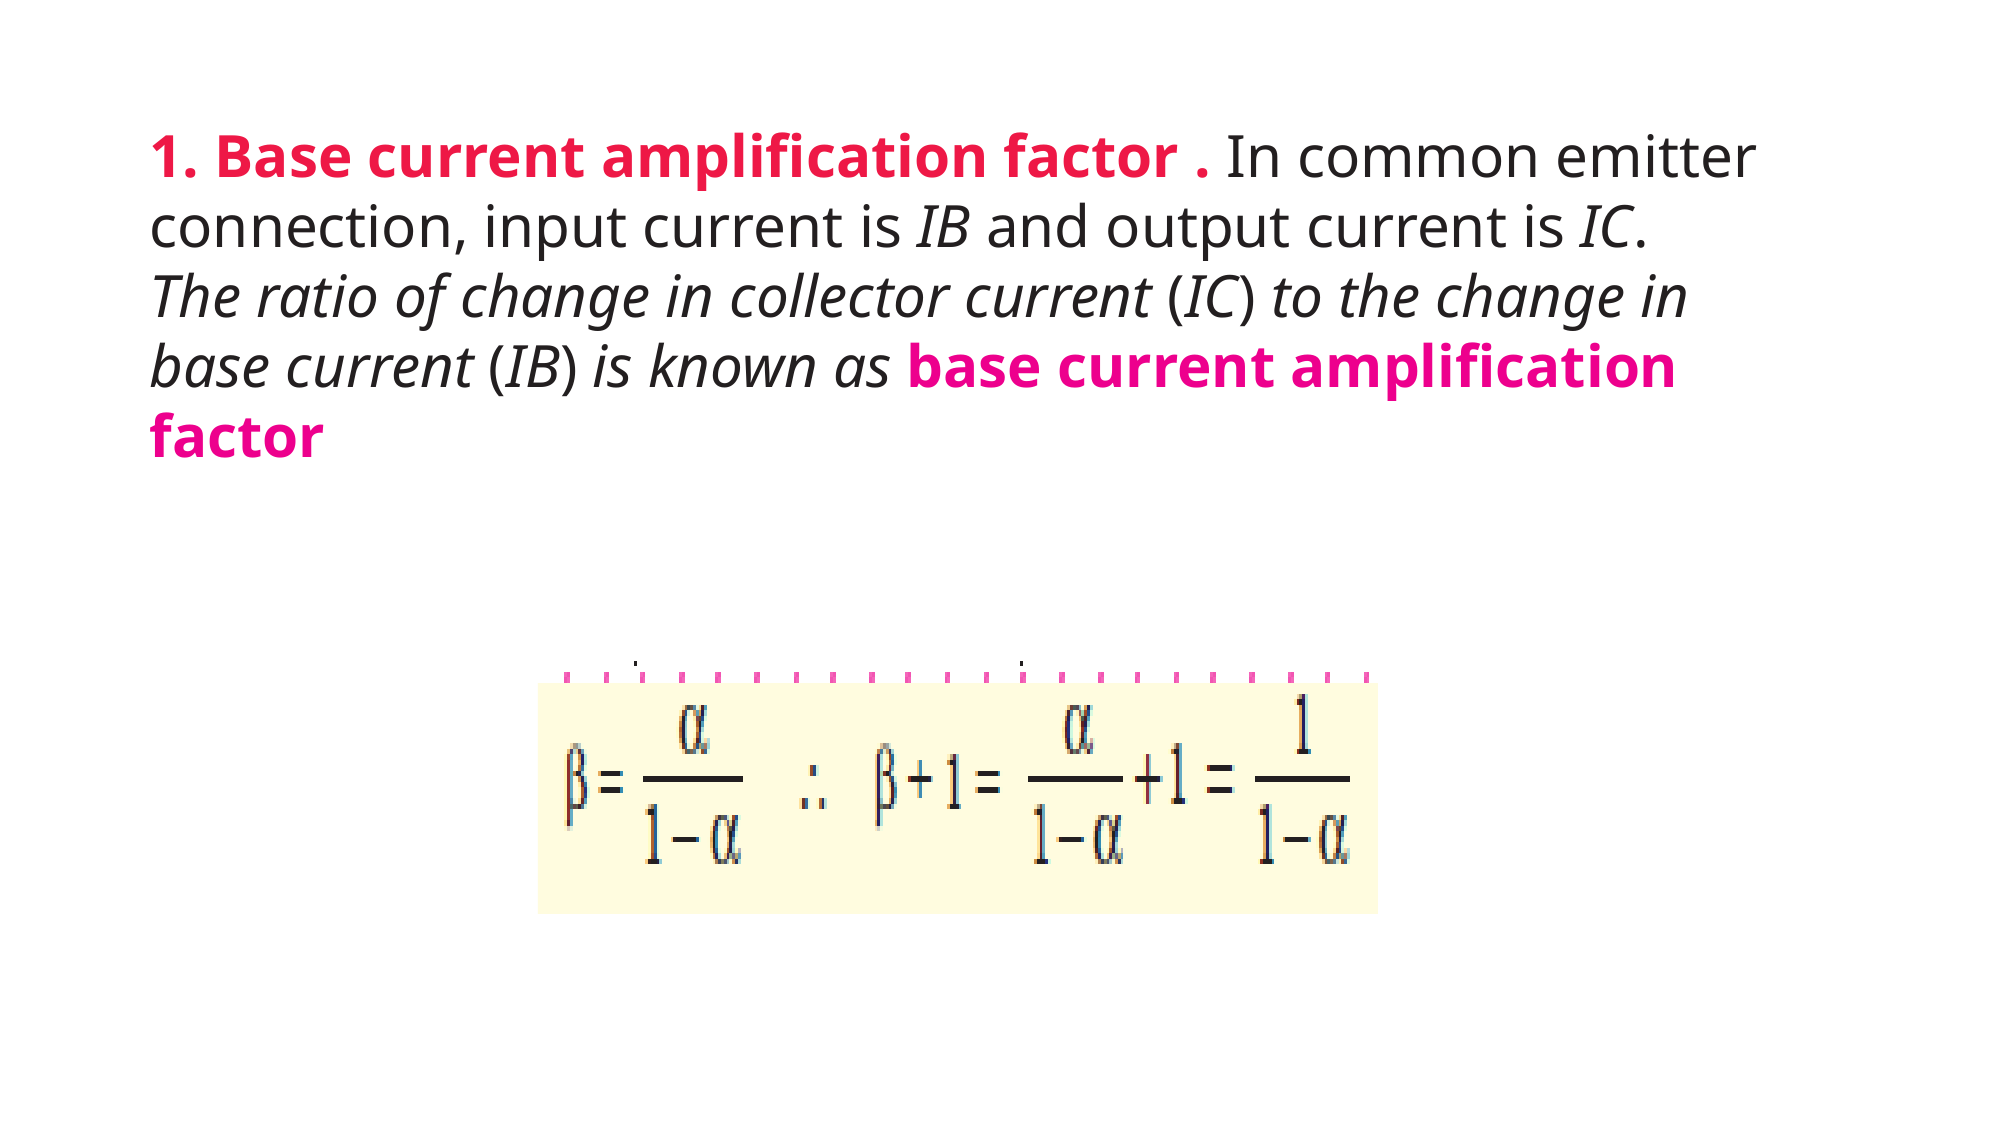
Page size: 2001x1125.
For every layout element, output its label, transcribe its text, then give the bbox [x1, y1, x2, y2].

text_box 1. Base current amplification factor . In common emitter connection, input current is IB and output current is IC. The ratio of change in collector current (IC) to the change in base current (IB) is known as base current amplification factor [135, 112, 1781, 477]
picture [537, 661, 1378, 920]
